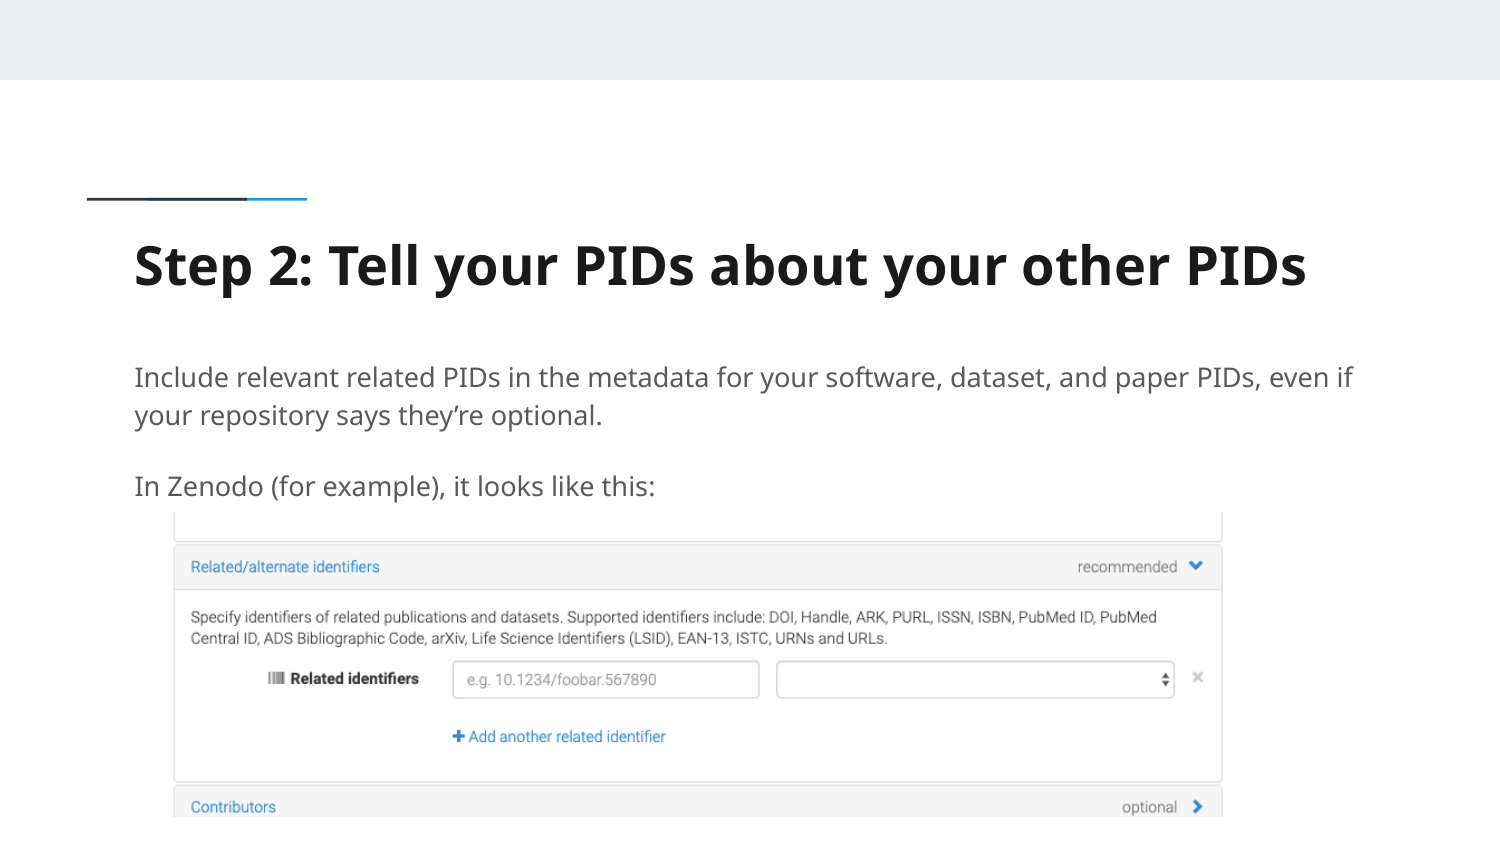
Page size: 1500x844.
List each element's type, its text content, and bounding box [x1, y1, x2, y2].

title Step 2: Tell your PIDs about your other PIDs [119, 216, 1381, 305]
picture [158, 511, 1244, 817]
list Include relevant related PIDs in the metadata for your software, dataset, and paper PIDs, even if your repository says they’re optional. In Zenodo (for example), it looks like this: [119, 341, 1381, 712]
